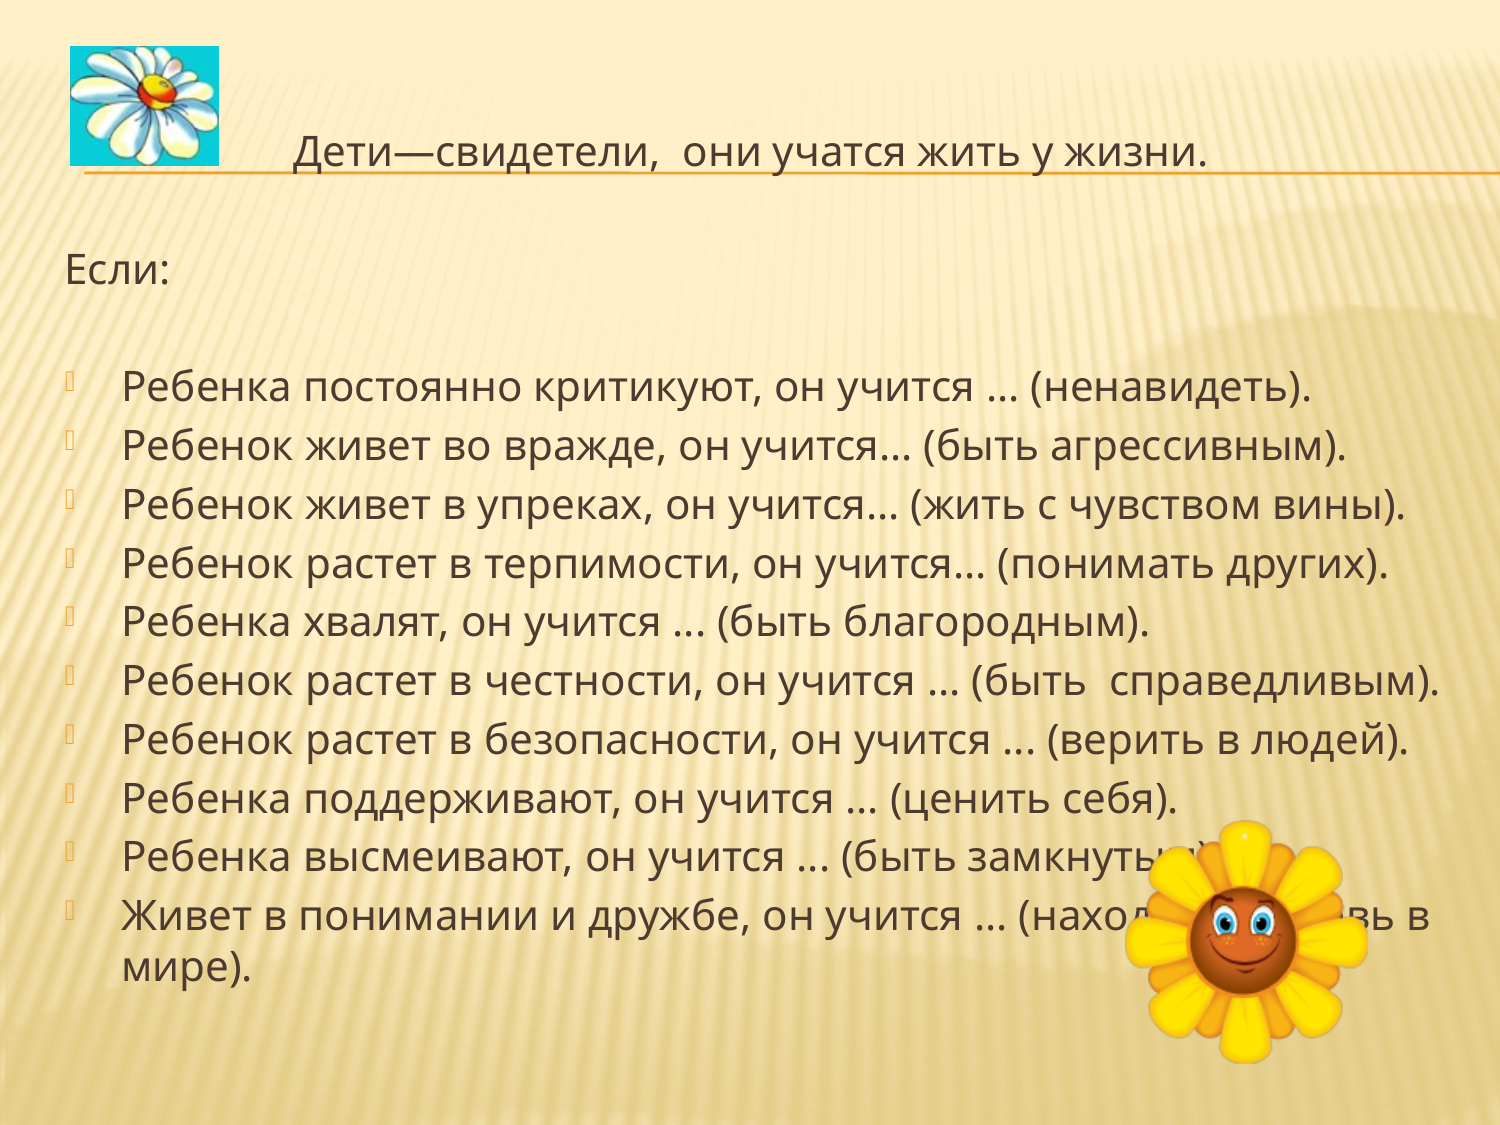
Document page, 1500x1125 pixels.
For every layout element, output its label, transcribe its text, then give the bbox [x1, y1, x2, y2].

list Дети—свидетели, они учатся жить у жизни. Если: Ребенка постоянно критикуют, он учится ... (ненавидеть). Ребенок живет во вражде, он учится... (быть агрессивным). Ребенок живет в упреках, он учится... (жить с чувством вины). Ребенок растет в терпимости, он учится... (понимать других). Ребенка хвалят, он учится ... (быть благородным). Ребенок растет в честности, он учится ... (быть справедливым). Ребенок растет в безопасности, он учится ... (верить в людей). Ребенка поддерживают, он учится ... (ценить себя). Ребенка высмеивают, он учится ... (быть замкнутым). Живет в понимании и дружбе, он учится ... (находить любовь в мире). [50, 58, 1475, 998]
picture [69, 46, 220, 166]
picture [1124, 819, 1368, 1065]
